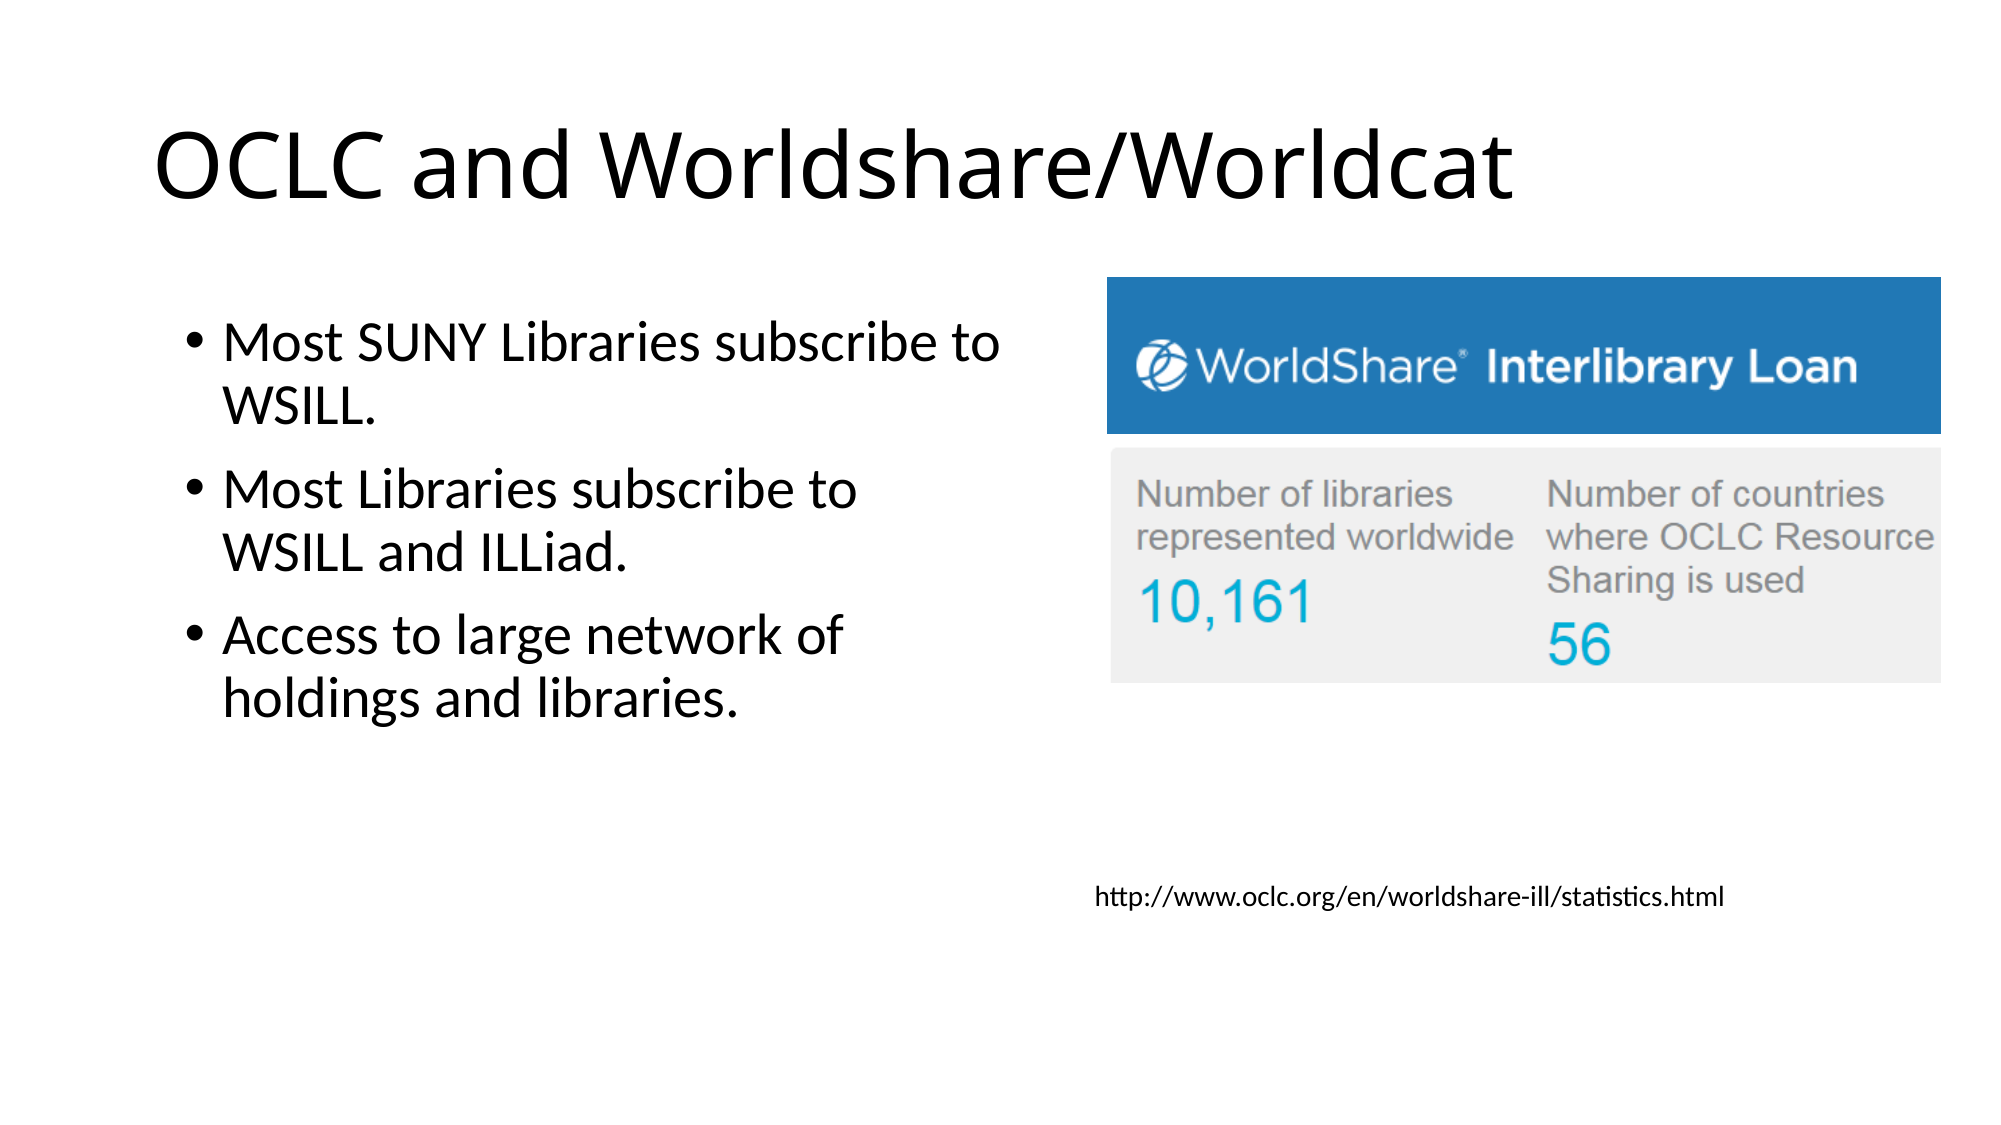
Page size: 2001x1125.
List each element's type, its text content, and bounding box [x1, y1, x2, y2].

text_box http://www.oclc.org/en/worldshare-ill/statistics.html [1079, 870, 1934, 921]
list Most SUNY Libraries subscribe to WSILL. Most Libraries subscribe to WSILL and ILLiad. Access to large network of holdings and libraries. [169, 303, 1020, 1018]
title OCLC and Worldshare/Worldcat [137, 59, 1863, 278]
picture [1107, 441, 1941, 683]
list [1107, 277, 1941, 434]
